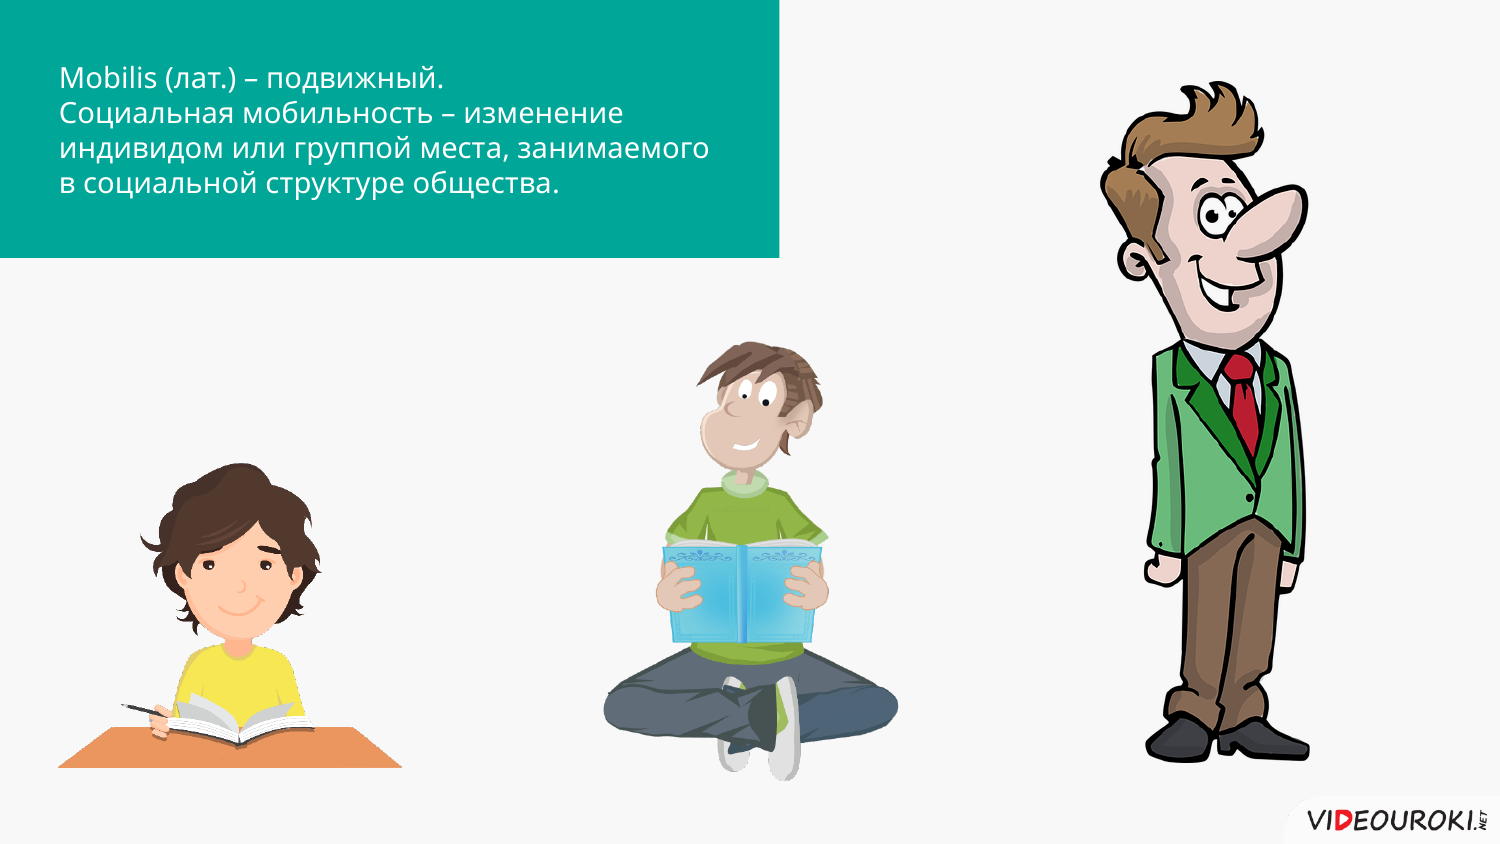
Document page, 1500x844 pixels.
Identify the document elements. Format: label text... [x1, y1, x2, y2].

picture [568, 296, 923, 797]
text_box Mobilis (лат.) – подвижный. Социальная мобильность – изменение индивидом или группой места, занимаемого в социальной структуре общества. [0, 0, 780, 258]
picture [1065, 81, 1310, 763]
picture [58, 425, 402, 768]
picture [1284, 796, 1500, 844]
